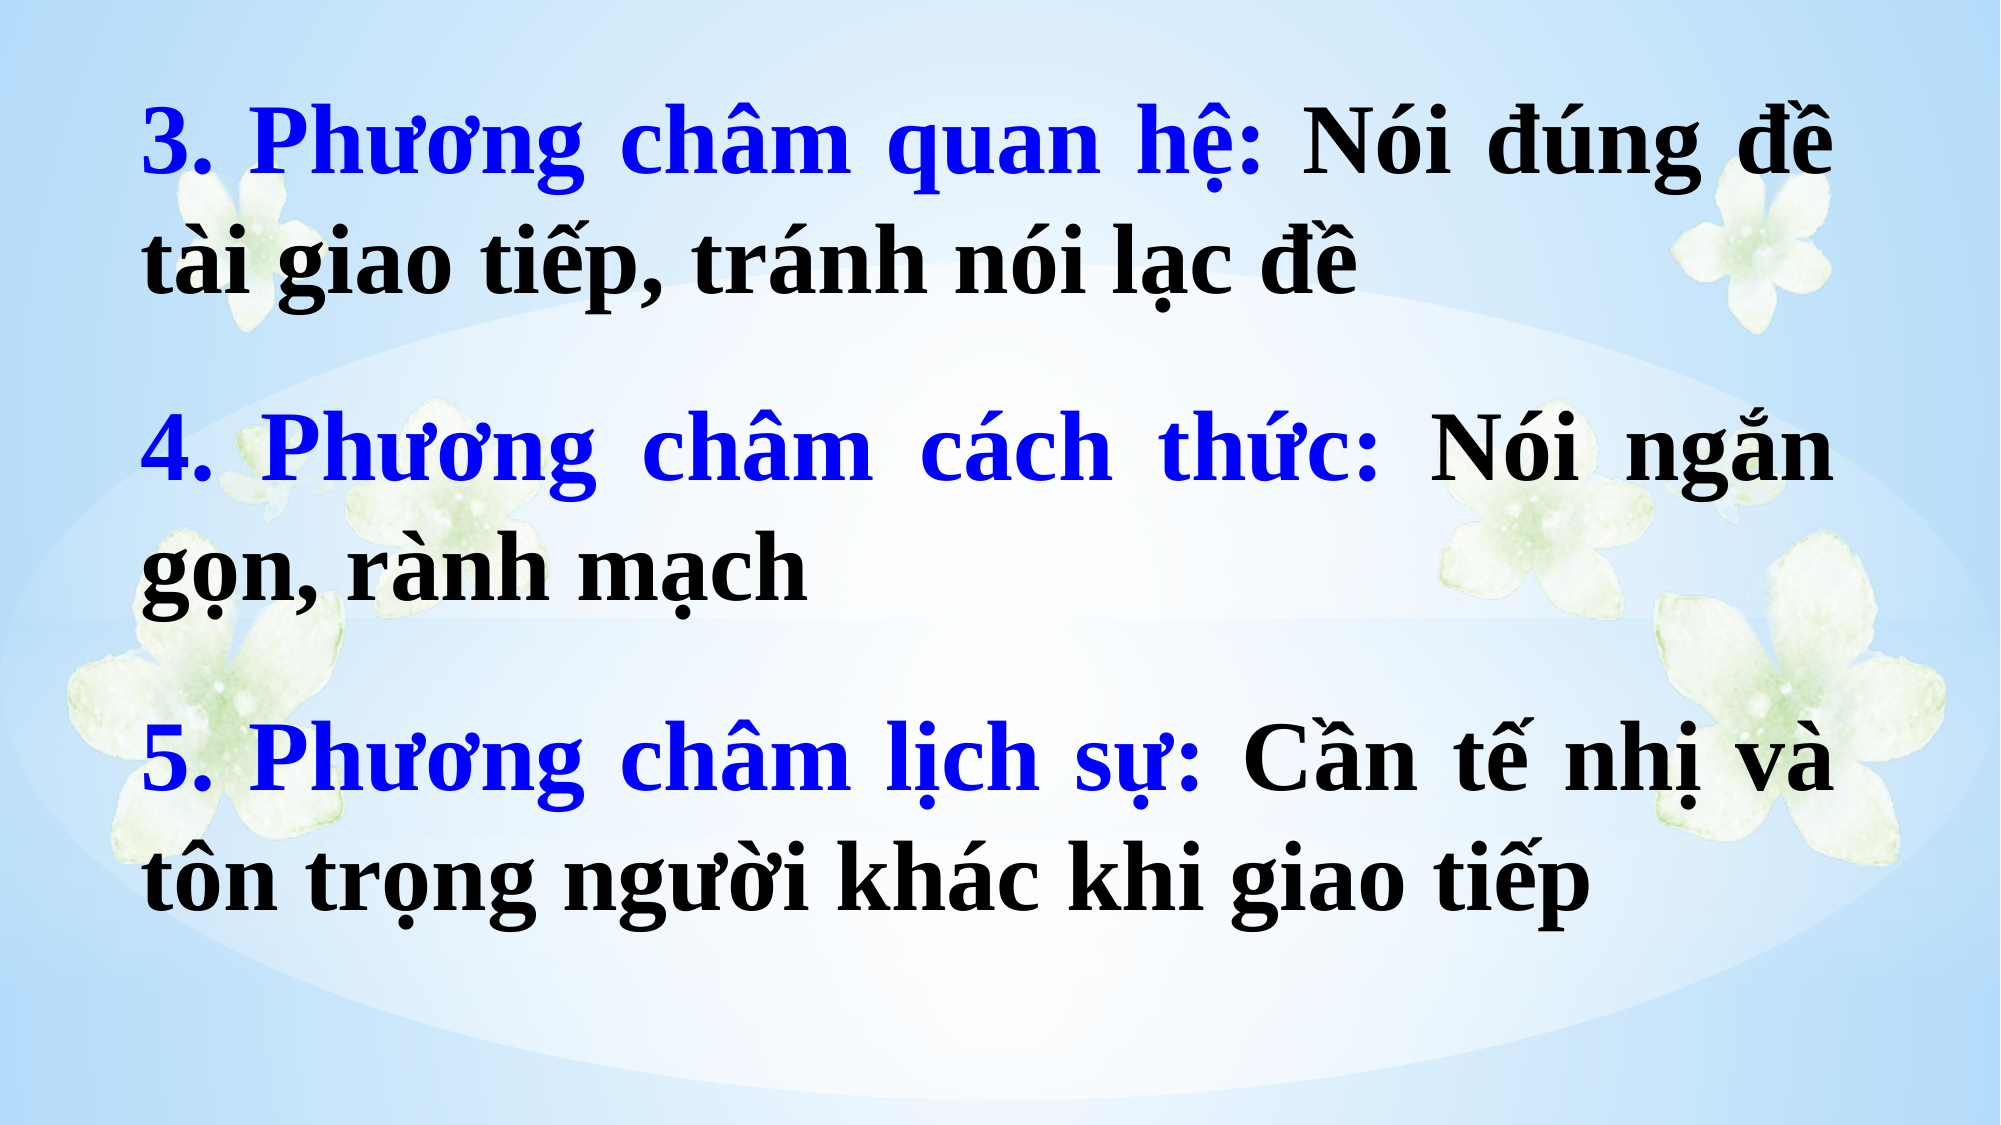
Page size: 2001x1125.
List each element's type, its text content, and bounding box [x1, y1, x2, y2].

text_box 5. Phương châm lịch sự: Cần tế nhị và tôn trọng người khác khi giao tiếp [125, 877, 1851, 938]
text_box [35, 18, 1981, 866]
